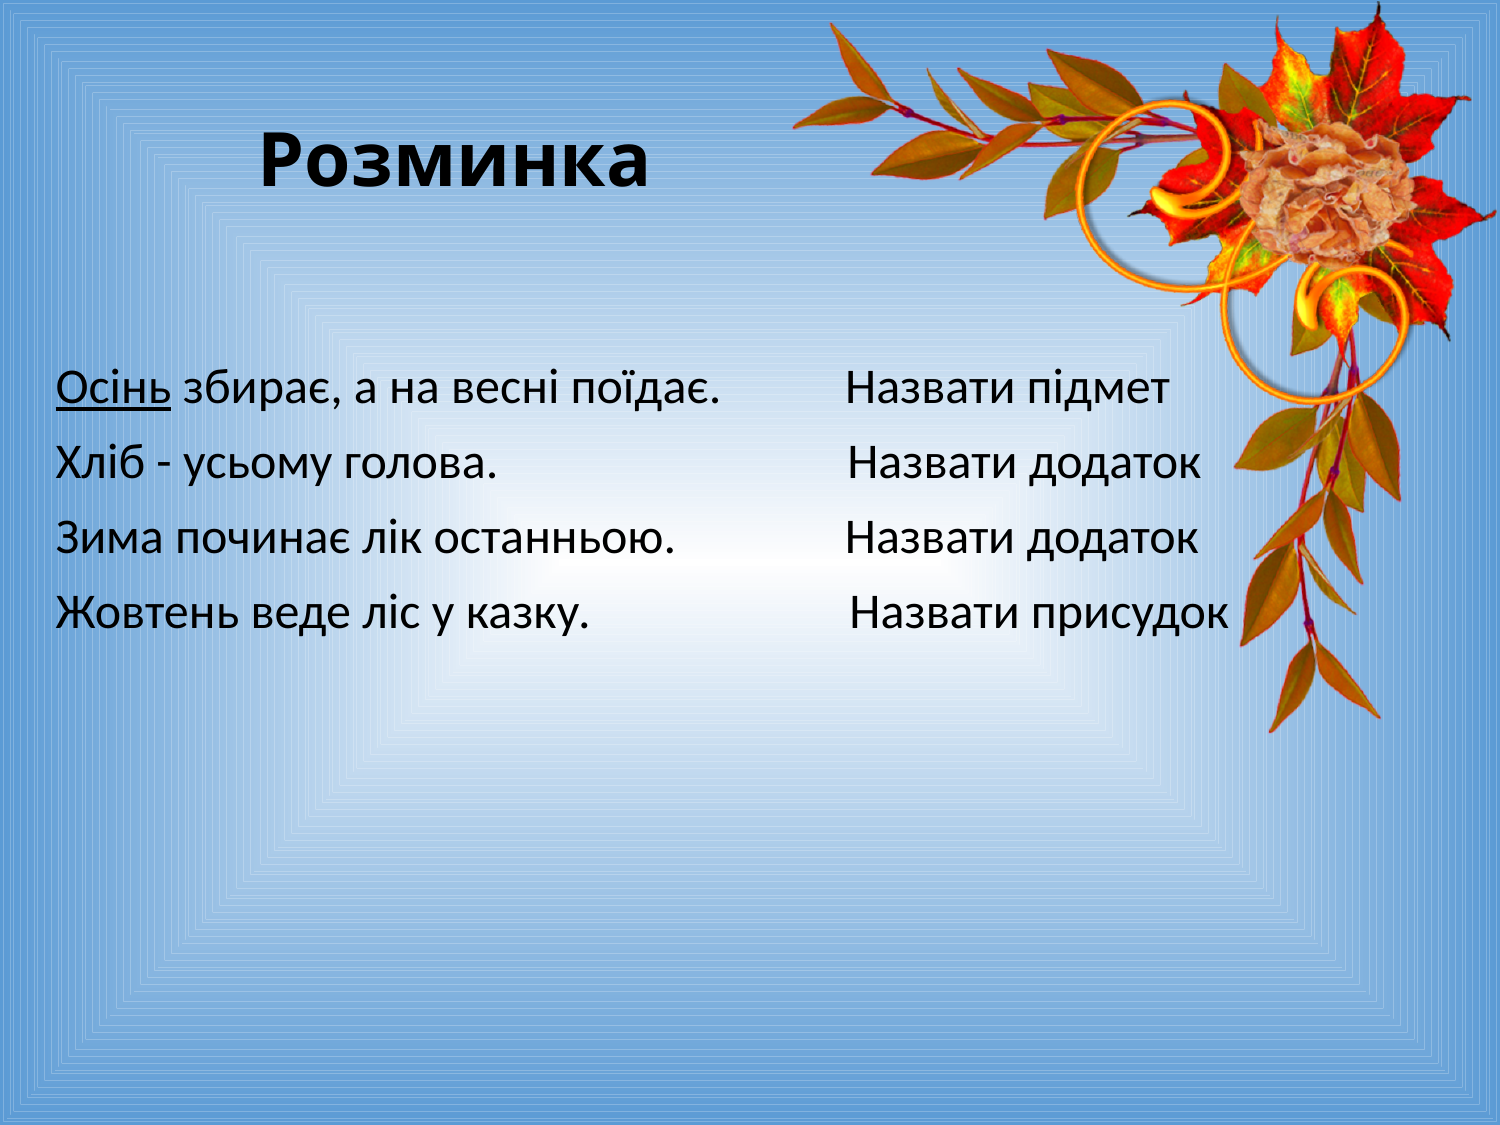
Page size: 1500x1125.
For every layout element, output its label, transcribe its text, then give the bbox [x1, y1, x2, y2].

title [102, 280, 1397, 353]
list Осінь збирає, а на весні поїдає. Назвати підмет Хліб - усьому голова. Назвати додаток Зима починає лік останньою. Назвати додаток Жовтень веде ліс у казку. Назвати присудок [40, 353, 1500, 990]
text_box Розминка [243, 103, 667, 209]
picture [776, 0, 1500, 353]
